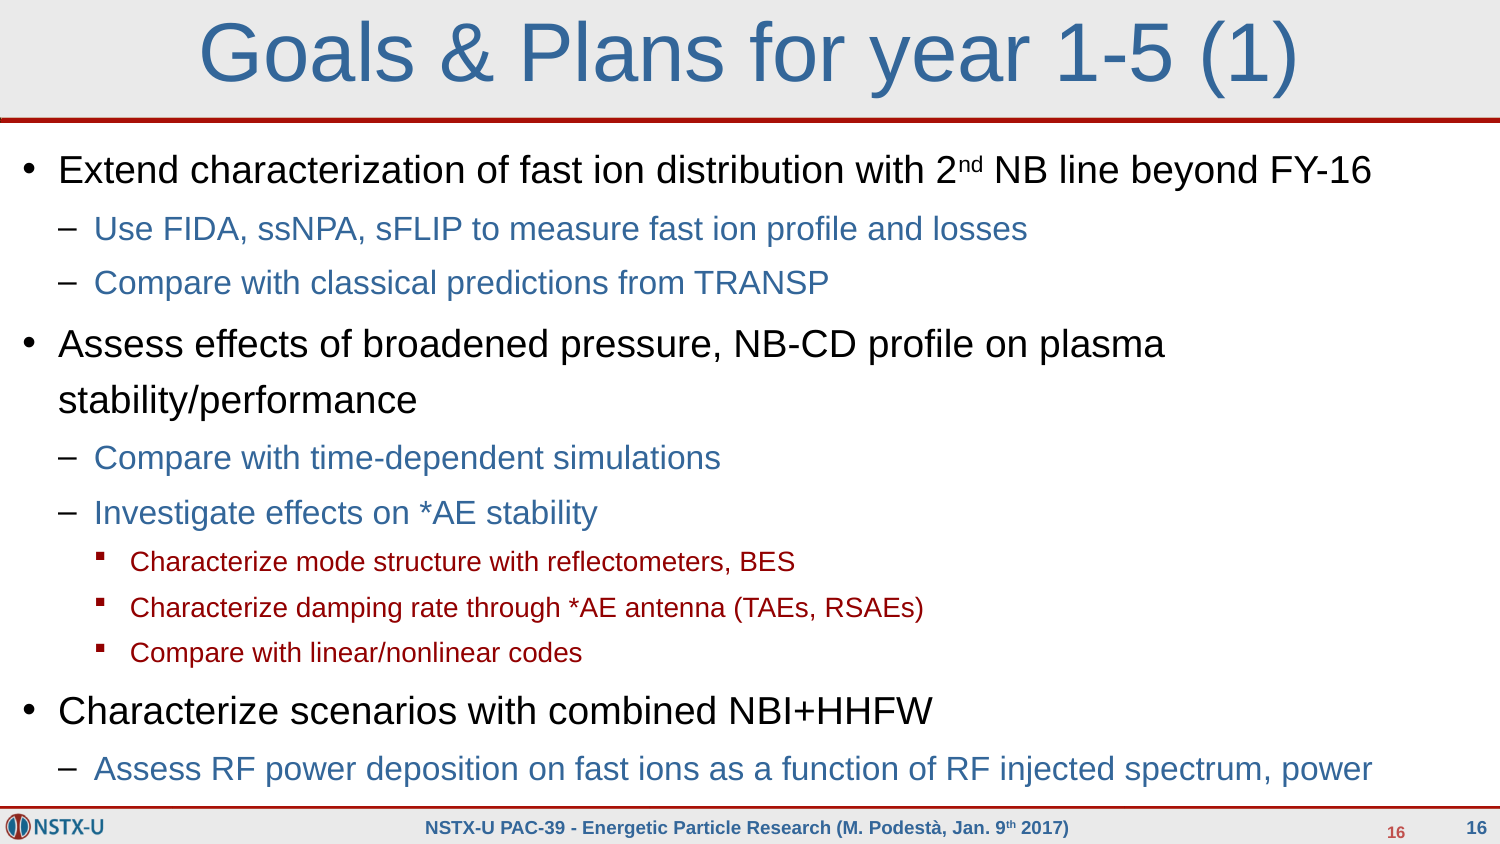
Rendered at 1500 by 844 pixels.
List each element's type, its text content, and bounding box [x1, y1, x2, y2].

picture [0, 113, 1500, 123]
title Goals & Plans for year 1-5 (1) [0, 0, 1500, 113]
picture [0, 806, 1500, 844]
slide_number 16 [1374, 815, 1500, 835]
list Extend characterization of fast ion distribution with 2nd NB line beyond FY-16 Use FIDA, ssNPA, sFLIP to measure fast ion profile and losses Compare with classical predictions from TRANSP Assess effects of broadened pressure, NB-CD profile on plasma stability/performance Compare with time-dependent simulations Investigate effects on *AE stability Characterize mode structure with reflectometers, BES Characterize damping rate through *AE antenna (TAEs, RSAEs) Compare with linear/nonlinear codes Characterize scenarios with combined NBI+HHFW Assess RF power deposition on fast ions as a function of RF injected spectrum, power [7, 128, 1497, 813]
